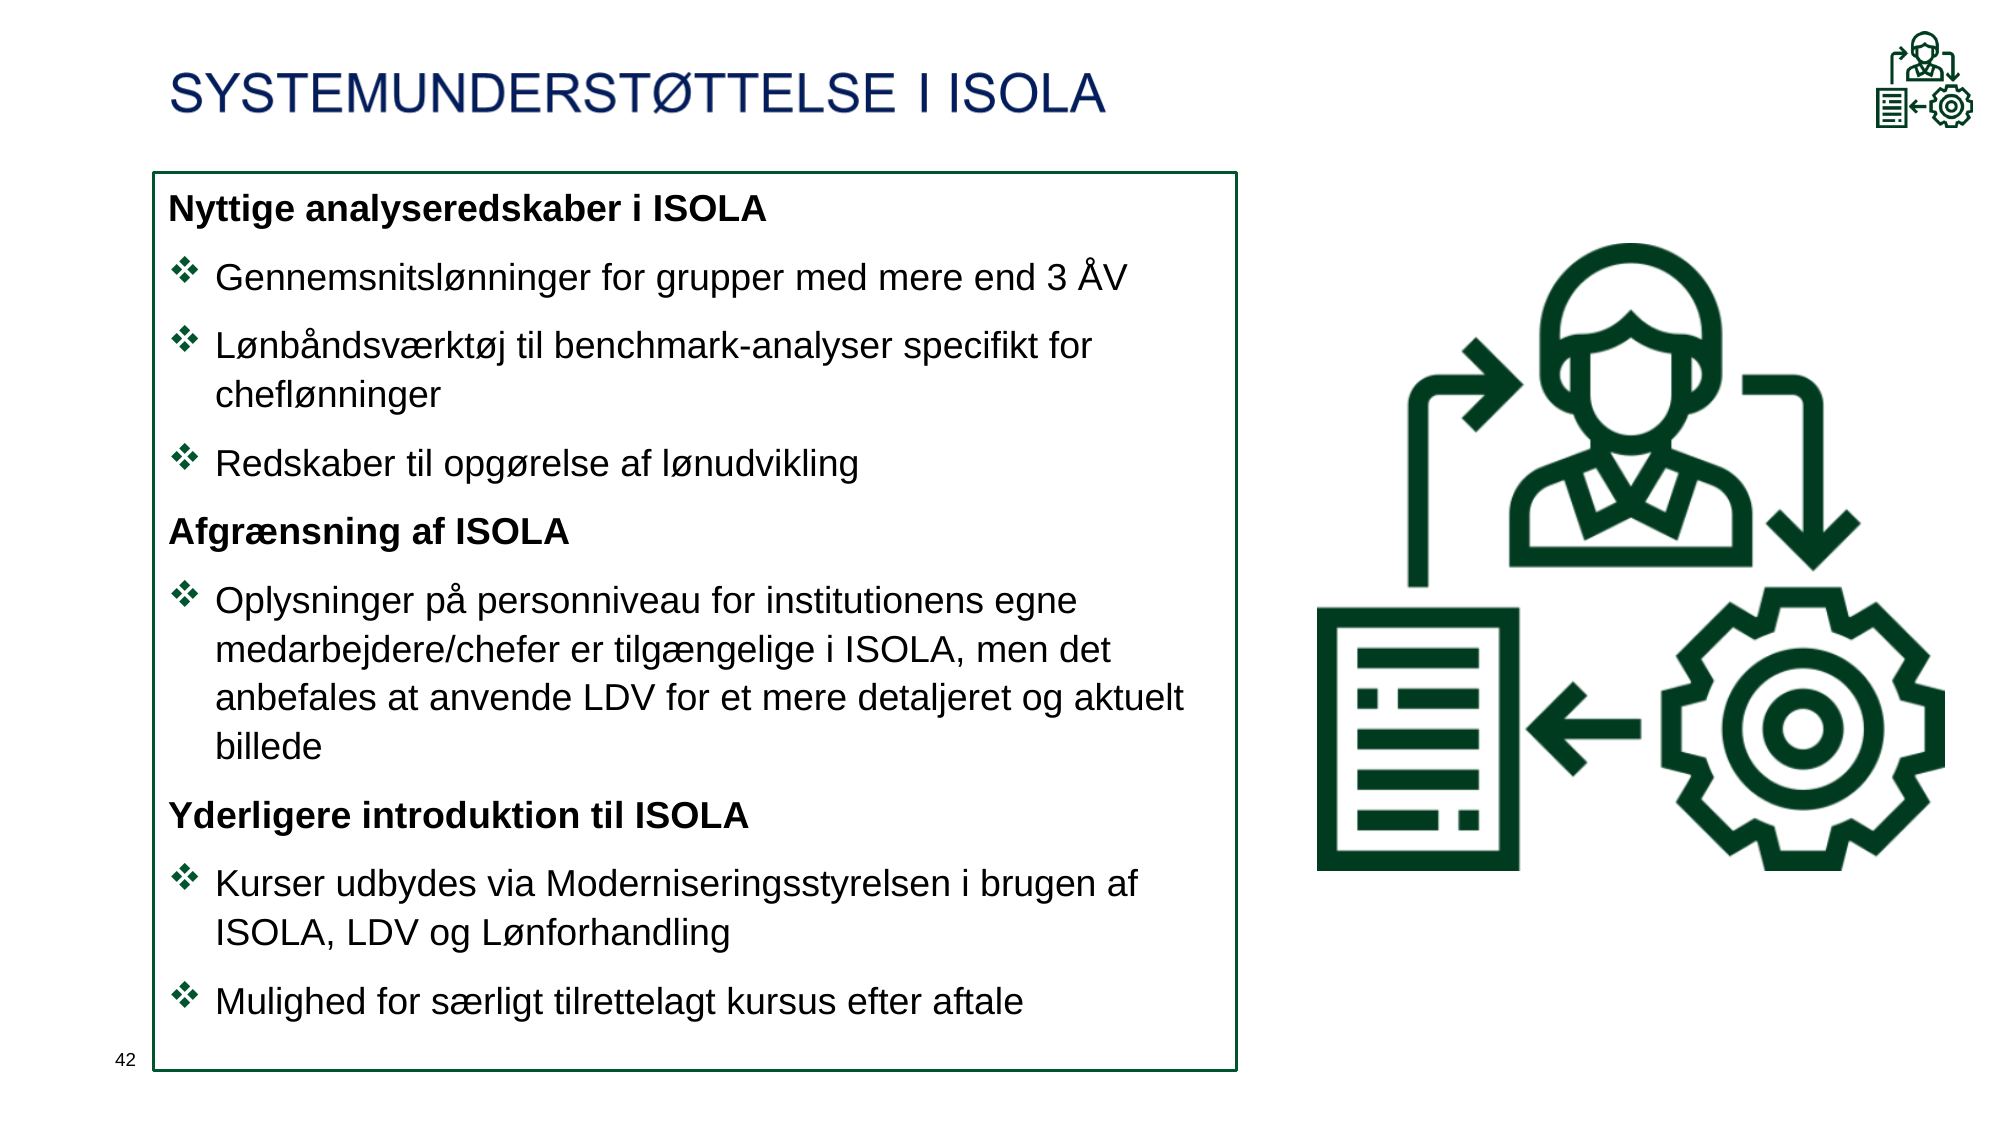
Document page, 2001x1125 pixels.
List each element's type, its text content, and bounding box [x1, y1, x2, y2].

text_box [153, 705, 1237, 1071]
picture [136, 42, 1864, 218]
picture [1317, 243, 1946, 872]
picture [1876, 31, 1973, 128]
text_box Nyttige analyseredskaber i ISOLA Gennemsnitslønninger for grupper med mere end 3 ÅV Lønbåndsværktøj til benchmark-analyser specifikt for cheflønninger Redskaber til opgørelse af lønudvikling Afgrænsning af ISOLA Oplysninger på personniveau for institutionens egne medarbejdere/chefer er tilgængelige i ISOLA, men det anbefales at anvende LDV for et mere detaljeret og aktuelt billede Yderligere introduktion til ISOLA Kurser udbydes via Moderniseringsstyrelsen i brugen af ISOLA, LDV og Lønforhandling Mulighed for særligt tilrettelagt kursus efter aftale [153, 229, 1237, 705]
